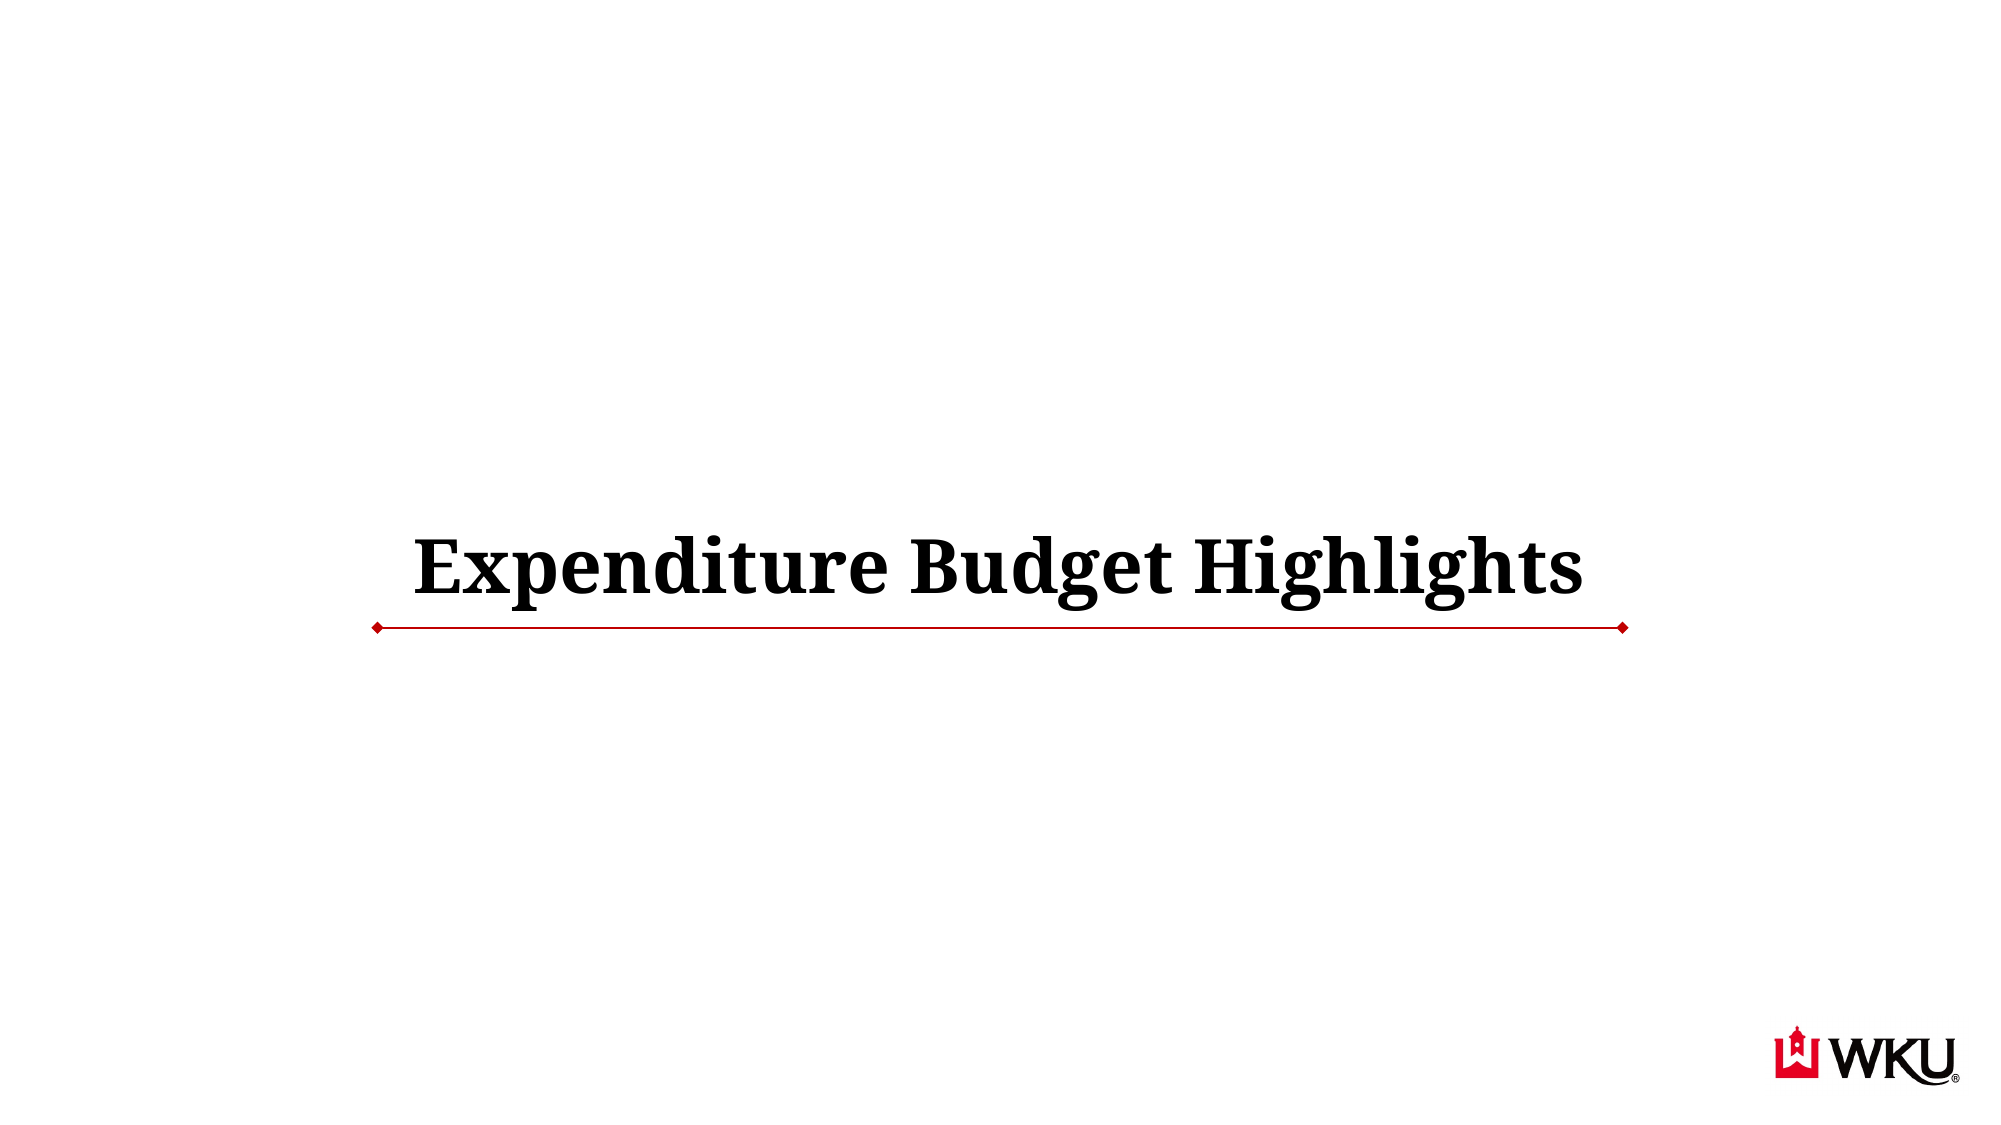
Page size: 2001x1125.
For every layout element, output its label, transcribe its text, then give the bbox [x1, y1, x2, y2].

picture [1765, 1016, 1969, 1096]
text_box Expenditure Budget Highlights [377, 511, 1623, 617]
